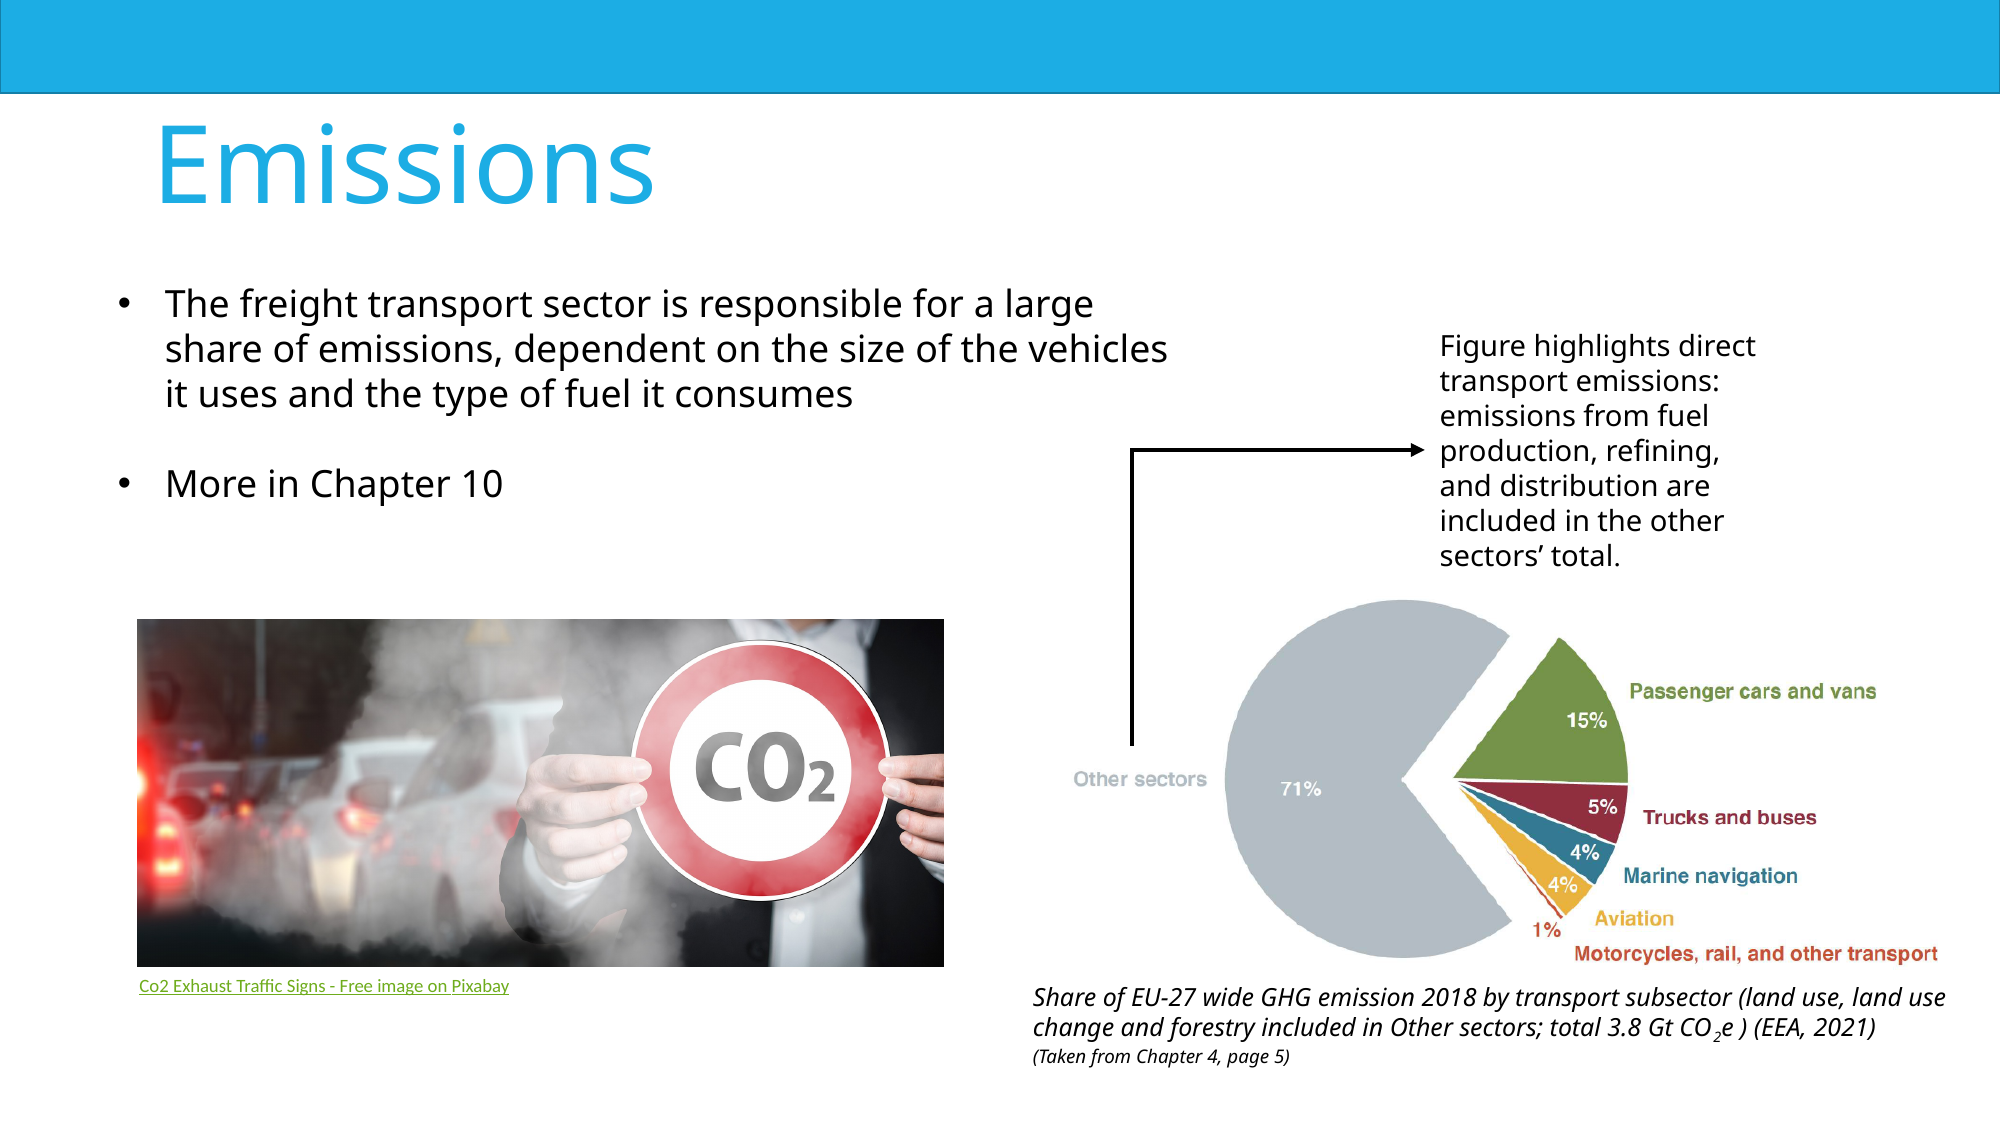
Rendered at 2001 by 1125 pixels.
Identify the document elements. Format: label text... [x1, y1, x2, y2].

picture [137, 619, 944, 967]
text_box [1122, 443, 1435, 736]
title Emissions [137, 94, 1863, 278]
text_box [0, 0, 2000, 94]
text_box The freight transport sector is responsible for a large share of emissions, dependent on the size of the vehicles it uses and the type of fuel it consumes More in Chapter 10 [103, 272, 1187, 513]
text_box Figure highlights direct transport emissions: emissions from fuel production, refining, and distribution are included in the other sectors’ total. [1424, 320, 1793, 580]
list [908, 590, 1964, 976]
text_box Co2 Exhaust Traffic Signs - Free image on Pixabay [124, 966, 1133, 1004]
text_box Share of EU-27 wide GHG emission 2018 by transport subsector (land use, land use change and forestry included in Other sectors; total 3.8 Gt CO2e ) (EEA, 2021) (Taken from Chapter 4, page 5) [1018, 973, 1979, 1075]
